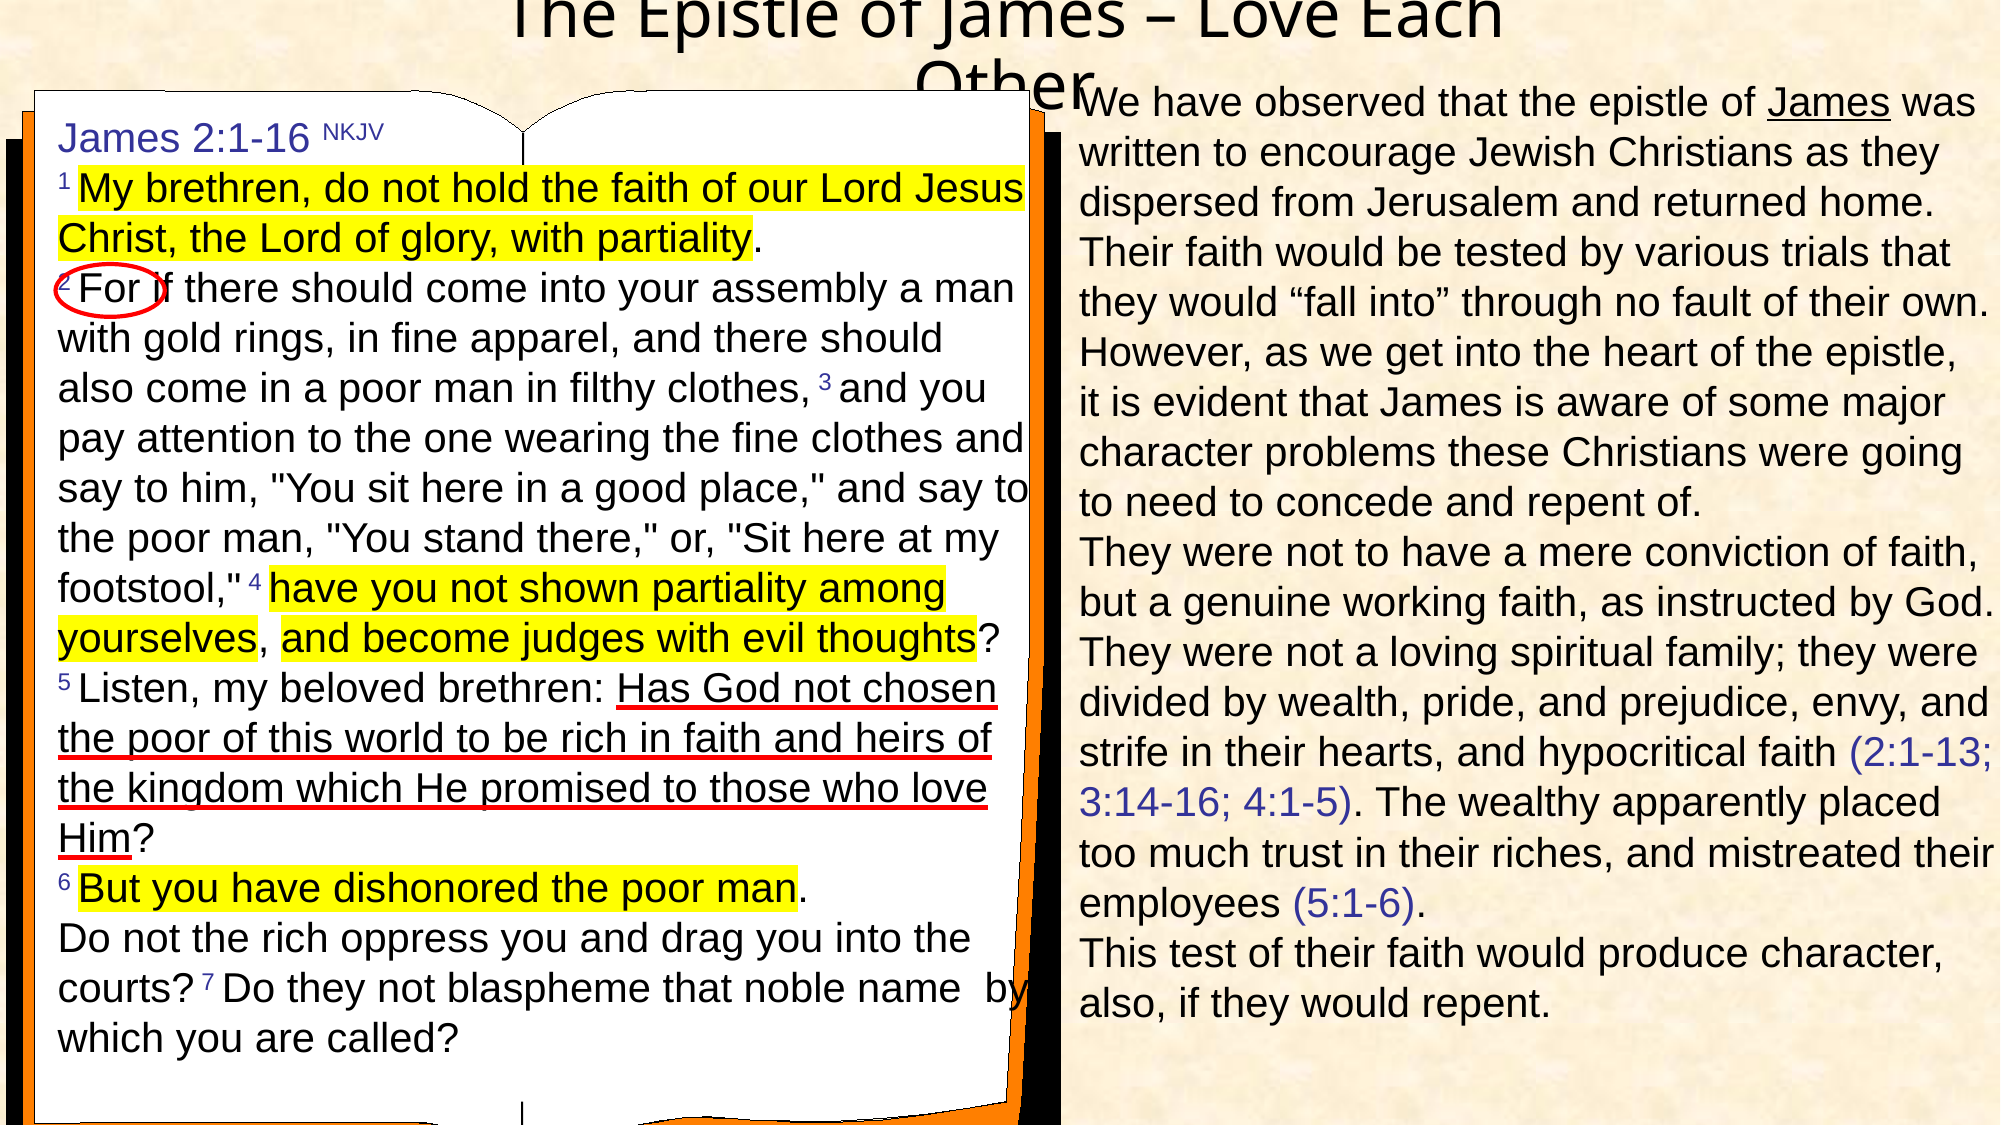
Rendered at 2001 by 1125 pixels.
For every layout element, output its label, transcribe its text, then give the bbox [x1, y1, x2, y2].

title The Epistle of James – Love Each Other [462, 0, 1547, 104]
picture [1062, 0, 2001, 1125]
picture [0, 0, 462, 1125]
text_box We have observed that the epistle of James was written to encourage Jewish Christians as they dispersed from Jerusalem and returned home. Their faith would be tested by various trials that they would “fall into” through no fault of their own. However, as we get into the heart of the epistle, it is evident that James is aware of some major character problems these Christians were going to need to concede and repent of. They were not to have a mere conviction of faith, but a genuine working faith, as instructed by God. They were not a loving spiritual family; they were divided by wealth, pride, and prejudice, envy, and strife in their hearts, and hypocritical faith (2:1-13; 3:14-16; 4:1-5). The wealthy apparently placed too much trust in their riches, and mistreated their employees (5:1-6). This test of their faith would produce character, also, if they would repent. [1063, 67, 2000, 1033]
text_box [5, 90, 1062, 1125]
